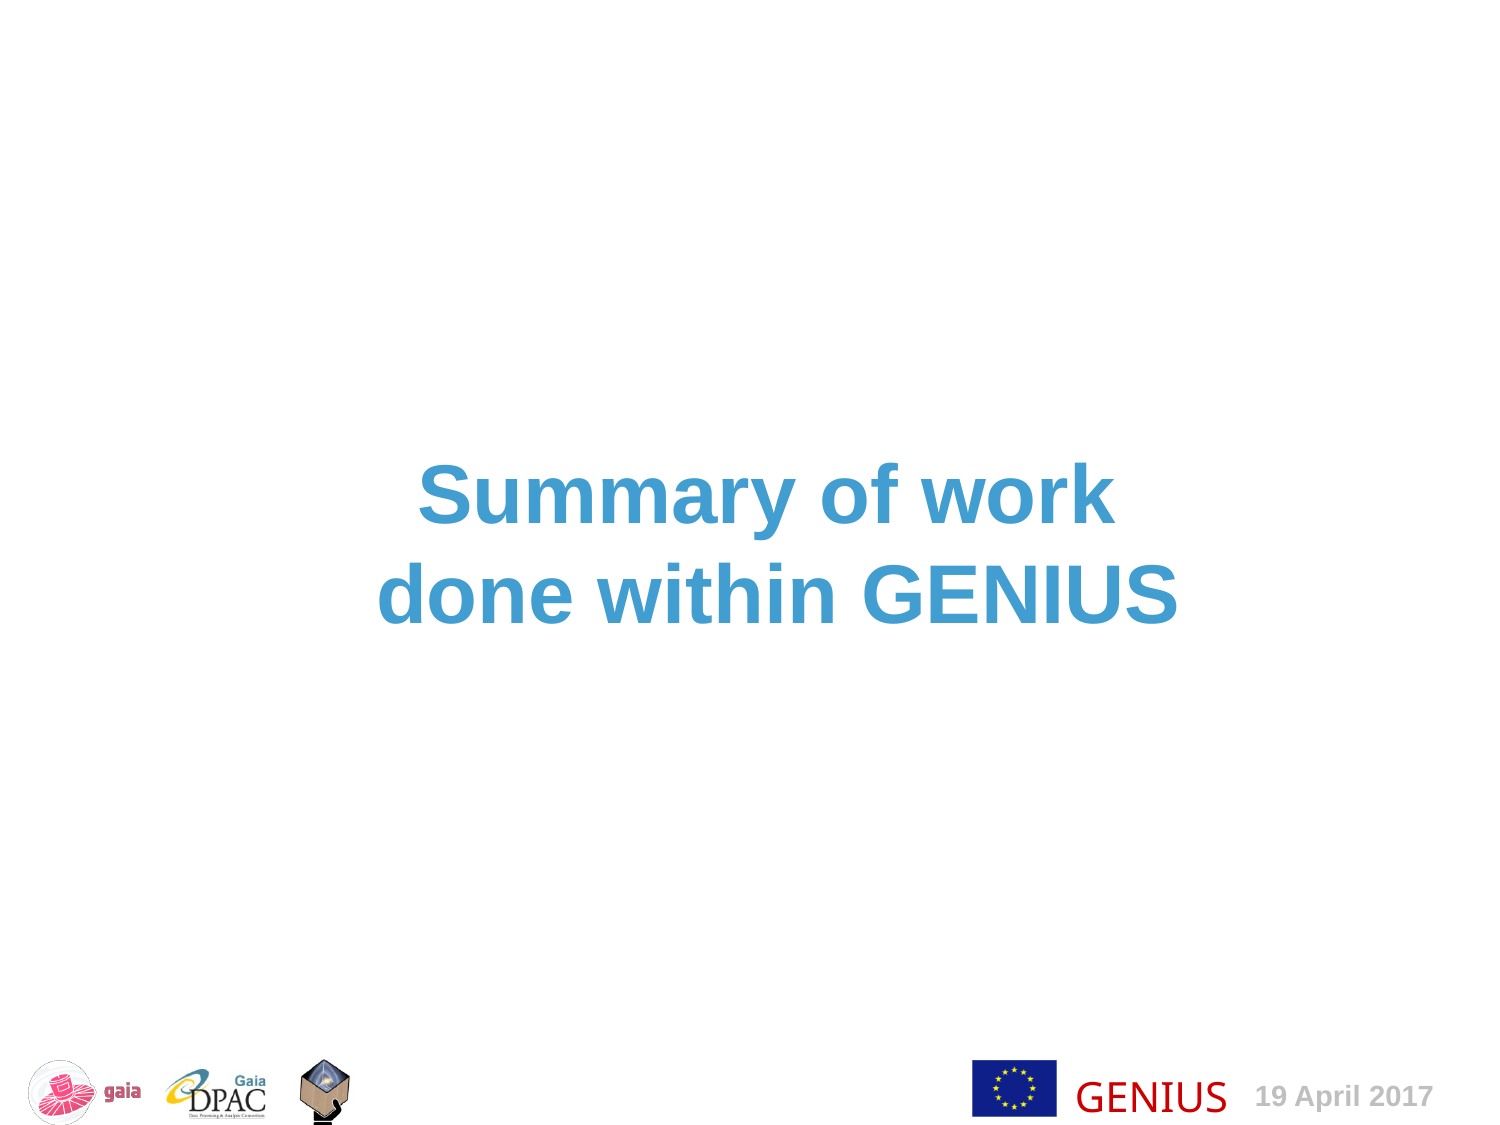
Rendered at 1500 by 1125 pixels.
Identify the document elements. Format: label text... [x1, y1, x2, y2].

picture [289, 1058, 361, 1125]
picture [970, 1058, 1058, 1118]
picture [165, 1069, 266, 1119]
title Summary of work done within GENIUS [112, 432, 1445, 732]
table_cell [20, 1058, 149, 1125]
